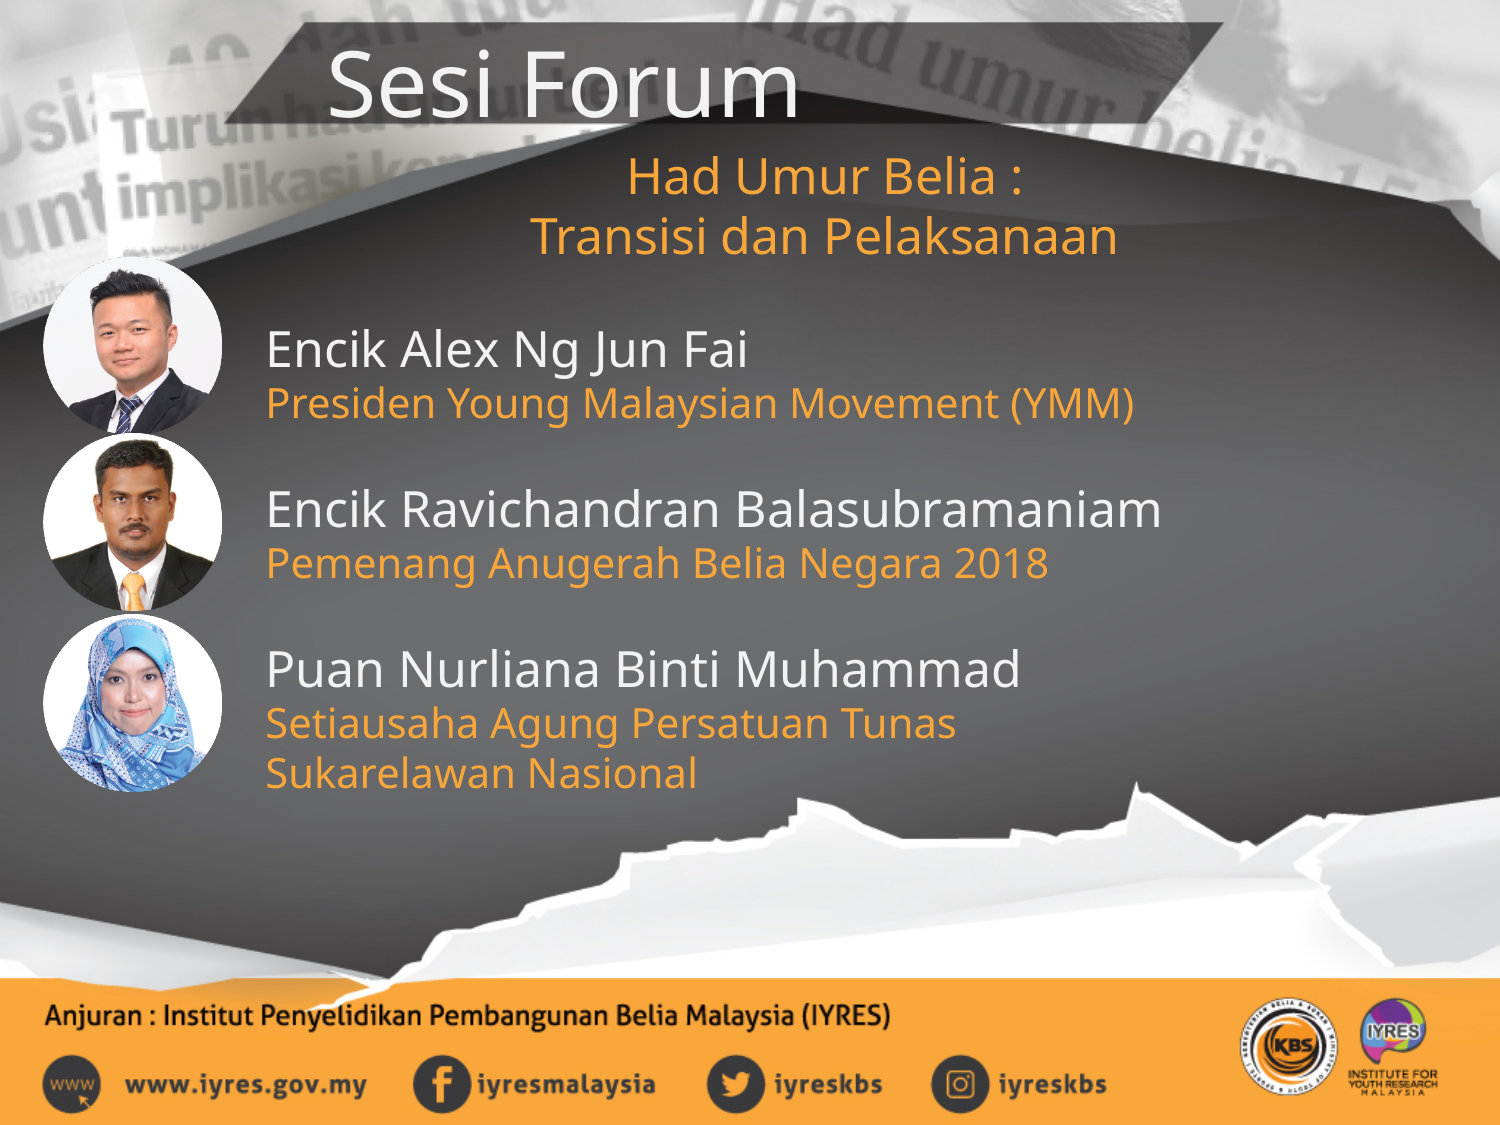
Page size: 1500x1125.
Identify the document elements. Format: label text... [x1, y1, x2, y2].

text_box Encik Alex Ng Jun Fai Presiden Young Malaysian Movement (YMM) Encik Ravichandran Balasubramaniam Pemenang Anugerah Belia Negara 2018 Puan Nurliana Binti Muhammad Setiausaha Agung Persatuan Tunas Sukarelawan Nasional [250, 309, 1440, 806]
picture [0, 0, 1500, 1125]
title Sesi Forum [311, 18, 915, 157]
text_box Had Umur Belia : Transisi dan Pelaksanaan [311, 136, 1340, 258]
